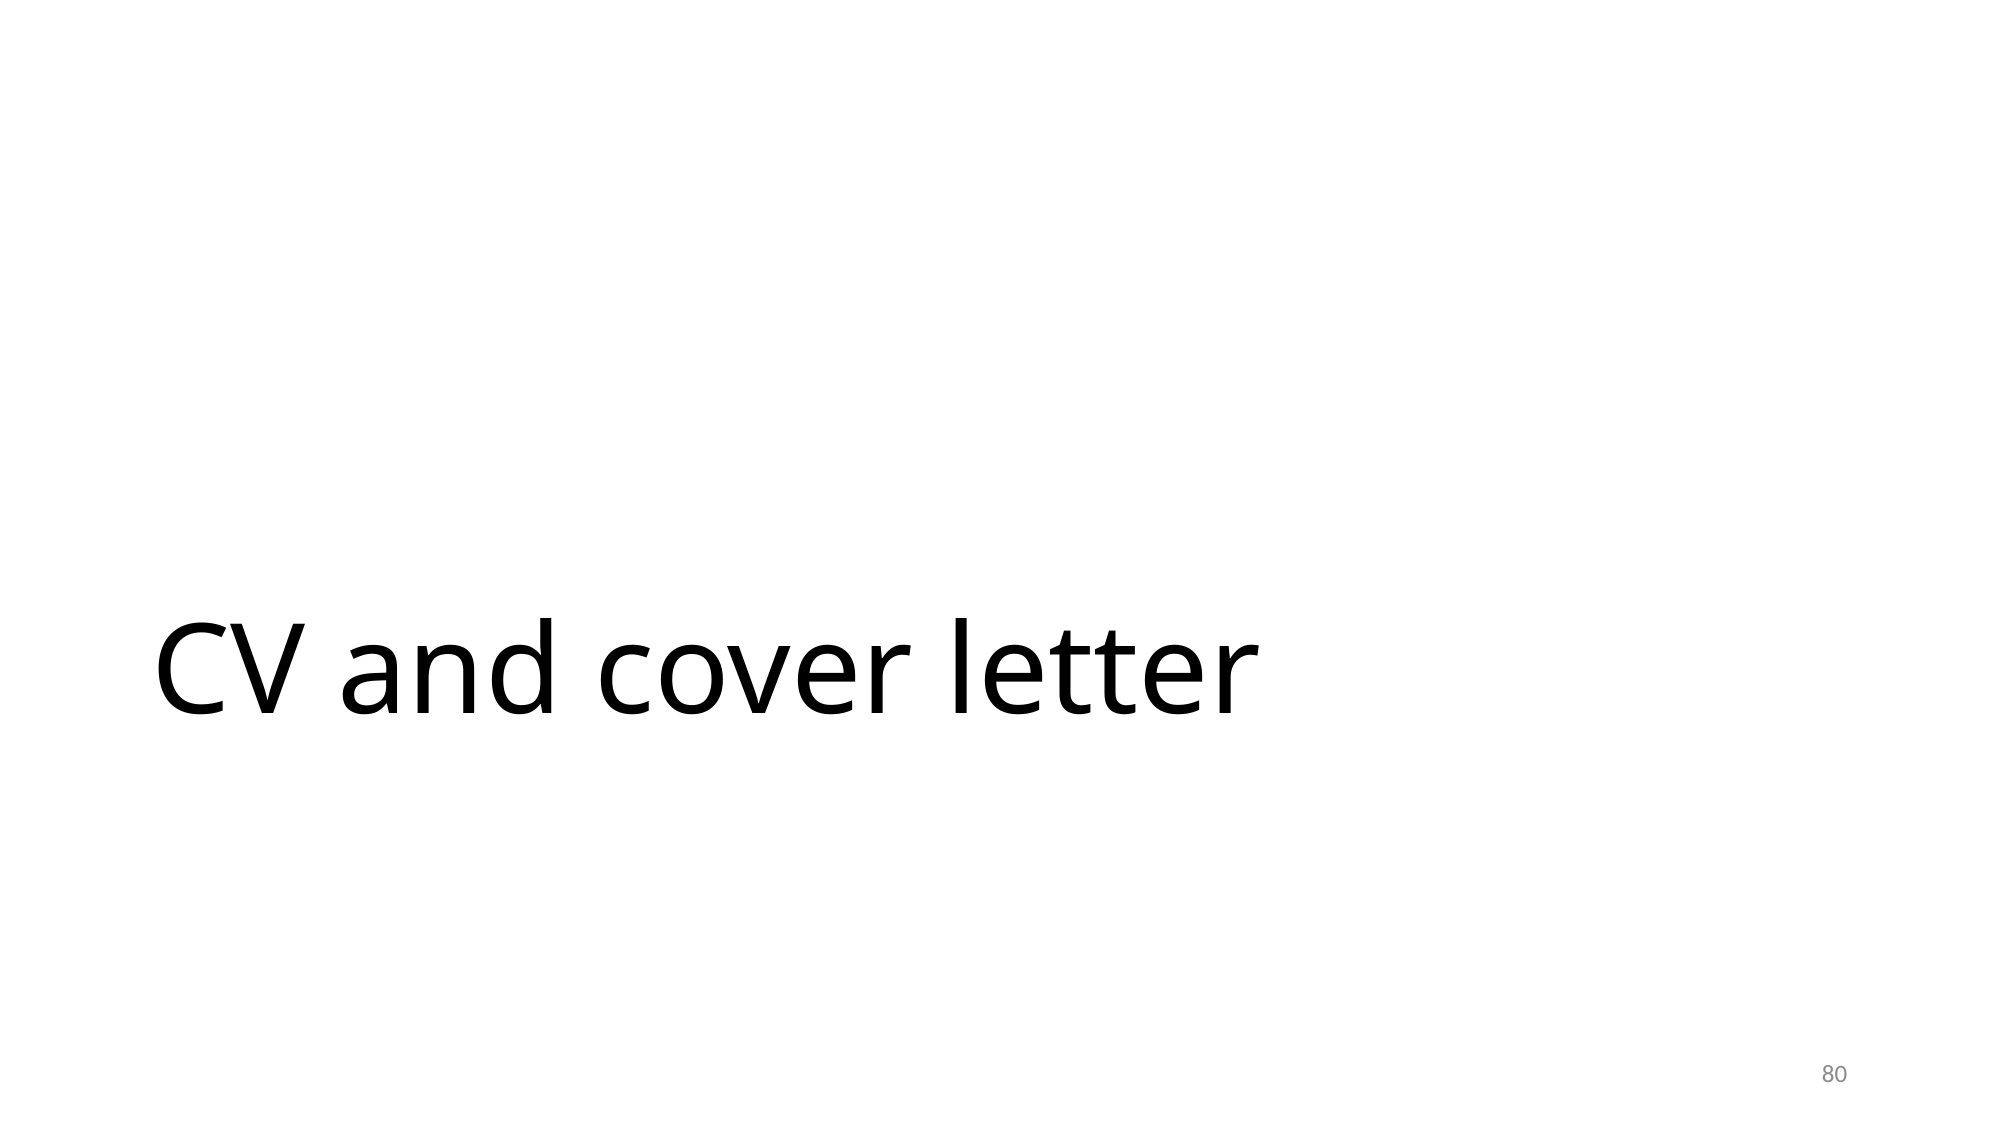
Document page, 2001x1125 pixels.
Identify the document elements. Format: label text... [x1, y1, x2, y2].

text_box CV and cover letter [136, 280, 1862, 748]
slide_number 80 [1412, 1042, 1863, 1103]
